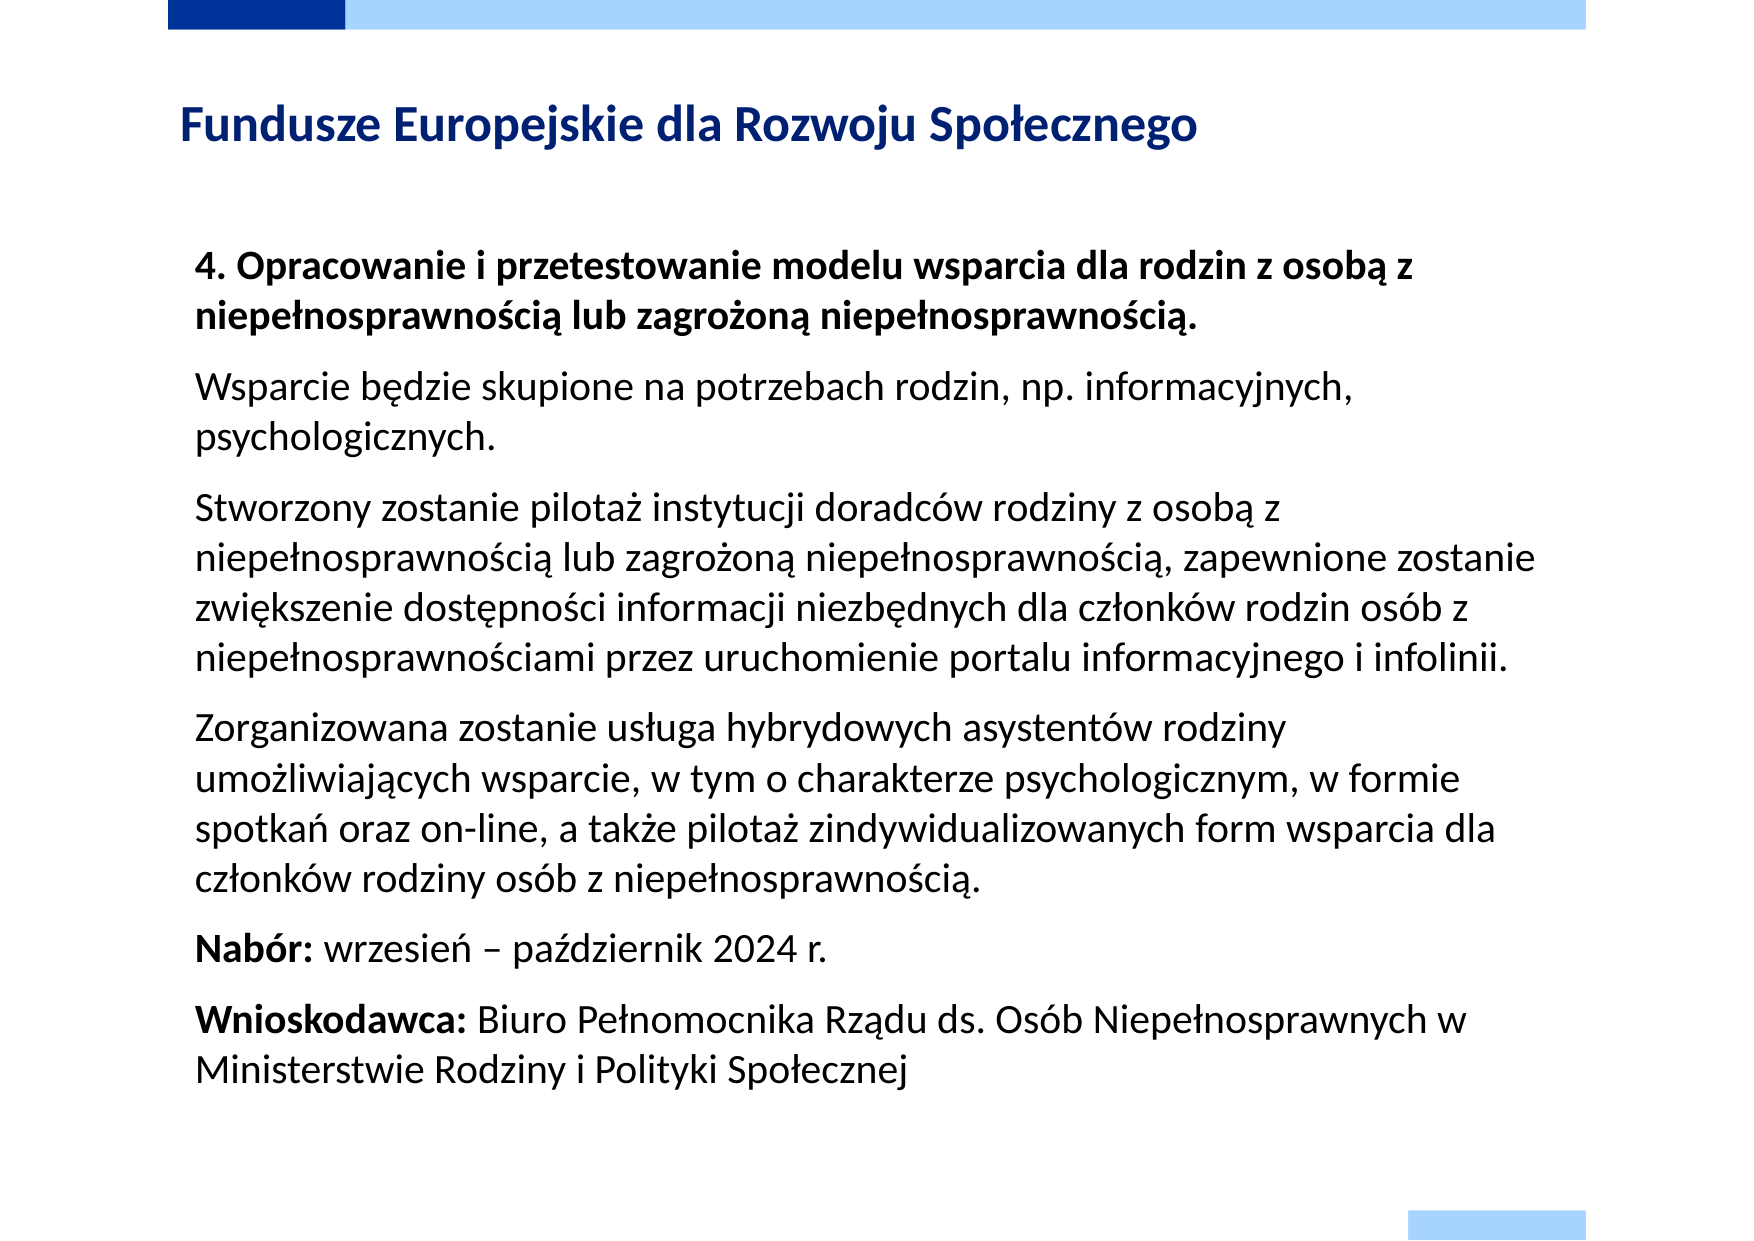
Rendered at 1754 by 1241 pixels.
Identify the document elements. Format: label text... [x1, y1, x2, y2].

text_box 4. Opracowanie i przetestowanie modelu wsparcia dla rodzin z osobą z niepełnosprawnością lub zagrożoną niepełnosprawnością. Wsparcie będzie skupione na potrzebach rodzin, np. informacyjnych, psychologicznych. Stworzony zostanie pilotaż instytucji doradców rodziny z osobą z niepełnosprawnością lub zagrożoną niepełnosprawnością, zapewnione zostanie zwiększenie dostępności informacji niezbędnych dla członków rodzin osób z niepełnosprawnościami przez uruchomienie portalu informacyjnego i infolinii. Zorganizowana zostanie usługa hybrydowych asystentów rodziny umożliwiających wsparcie, w tym o charakterze psychologicznym, w formie spotkań oraz on-line, a także pilotaż zindywidualizowanych form wsparcia dla członków rodziny osób z niepełnosprawnością. Nabór: wrzesień – październik 2024 r. Wnioskodawca: Biuro Pełnomocnika Rządu ds. Osób Niepełnosprawnych w Ministerstwie Rodziny i Polityki Społecznej [180, 230, 1563, 1100]
title Fundusze Europejskie dla Rozwoju Społecznego [180, 76, 1610, 160]
